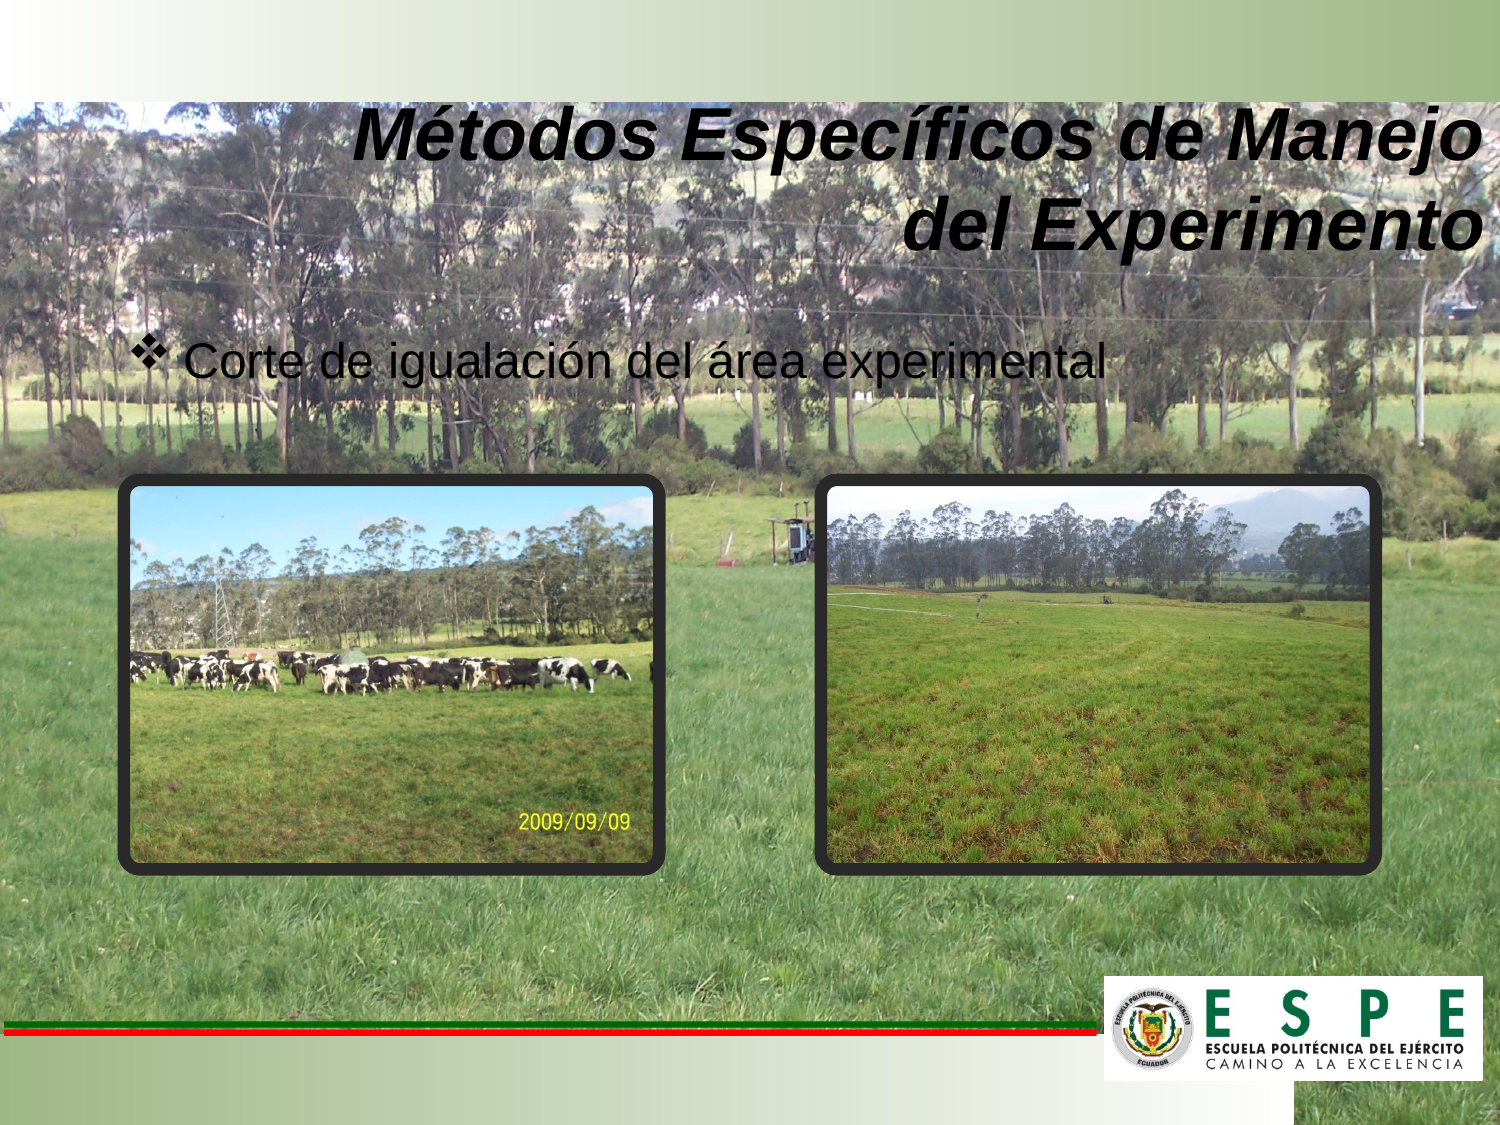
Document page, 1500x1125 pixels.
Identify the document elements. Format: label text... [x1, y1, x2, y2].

text_box Métodos Específicos de Manejo del Experimento [277, 78, 1500, 353]
title [76, 184, 277, 316]
text_box Corte de igualación del área experimental [112, 290, 1365, 396]
picture [0, 102, 1500, 1125]
